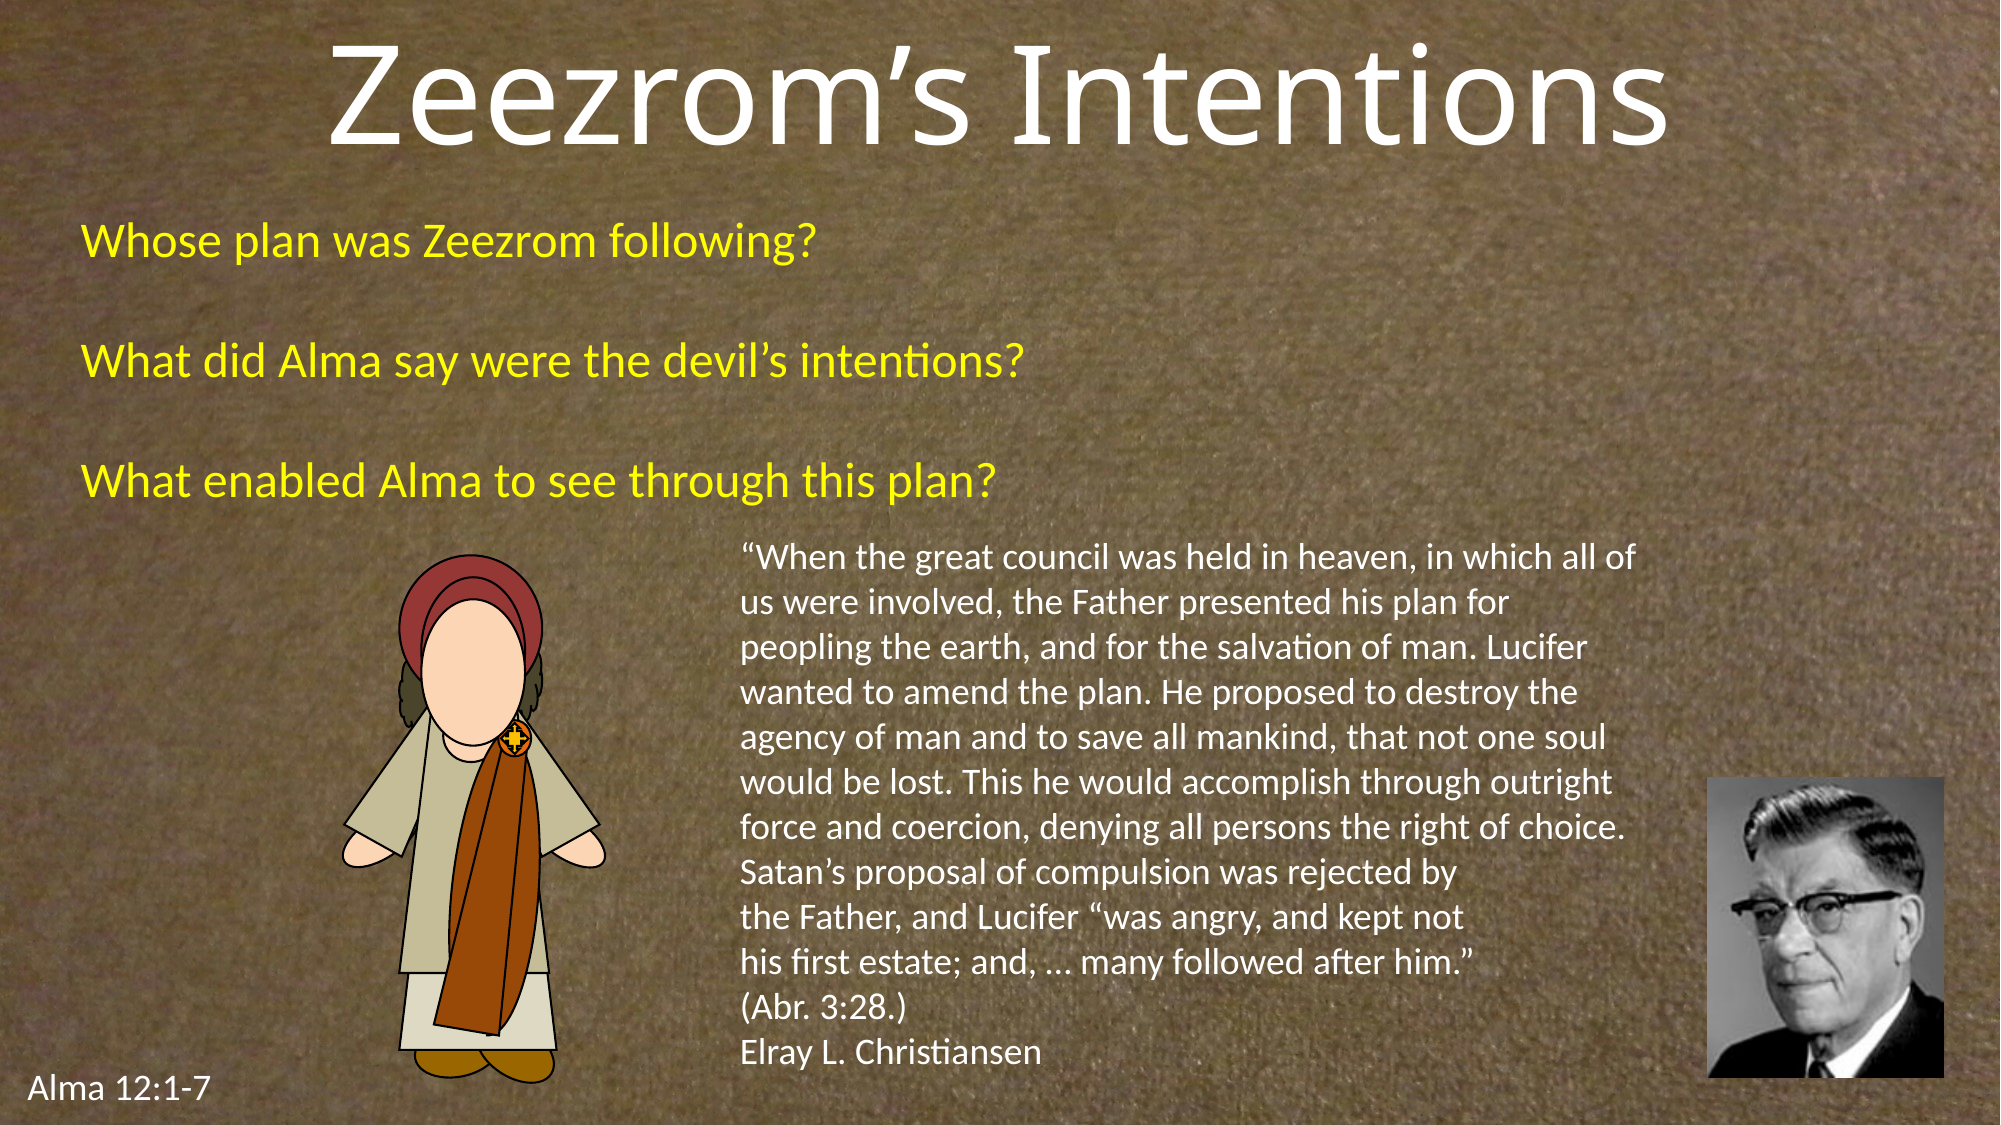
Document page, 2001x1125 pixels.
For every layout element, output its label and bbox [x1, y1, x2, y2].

picture [0, 0, 2000, 1125]
text_box [337, 555, 611, 1078]
